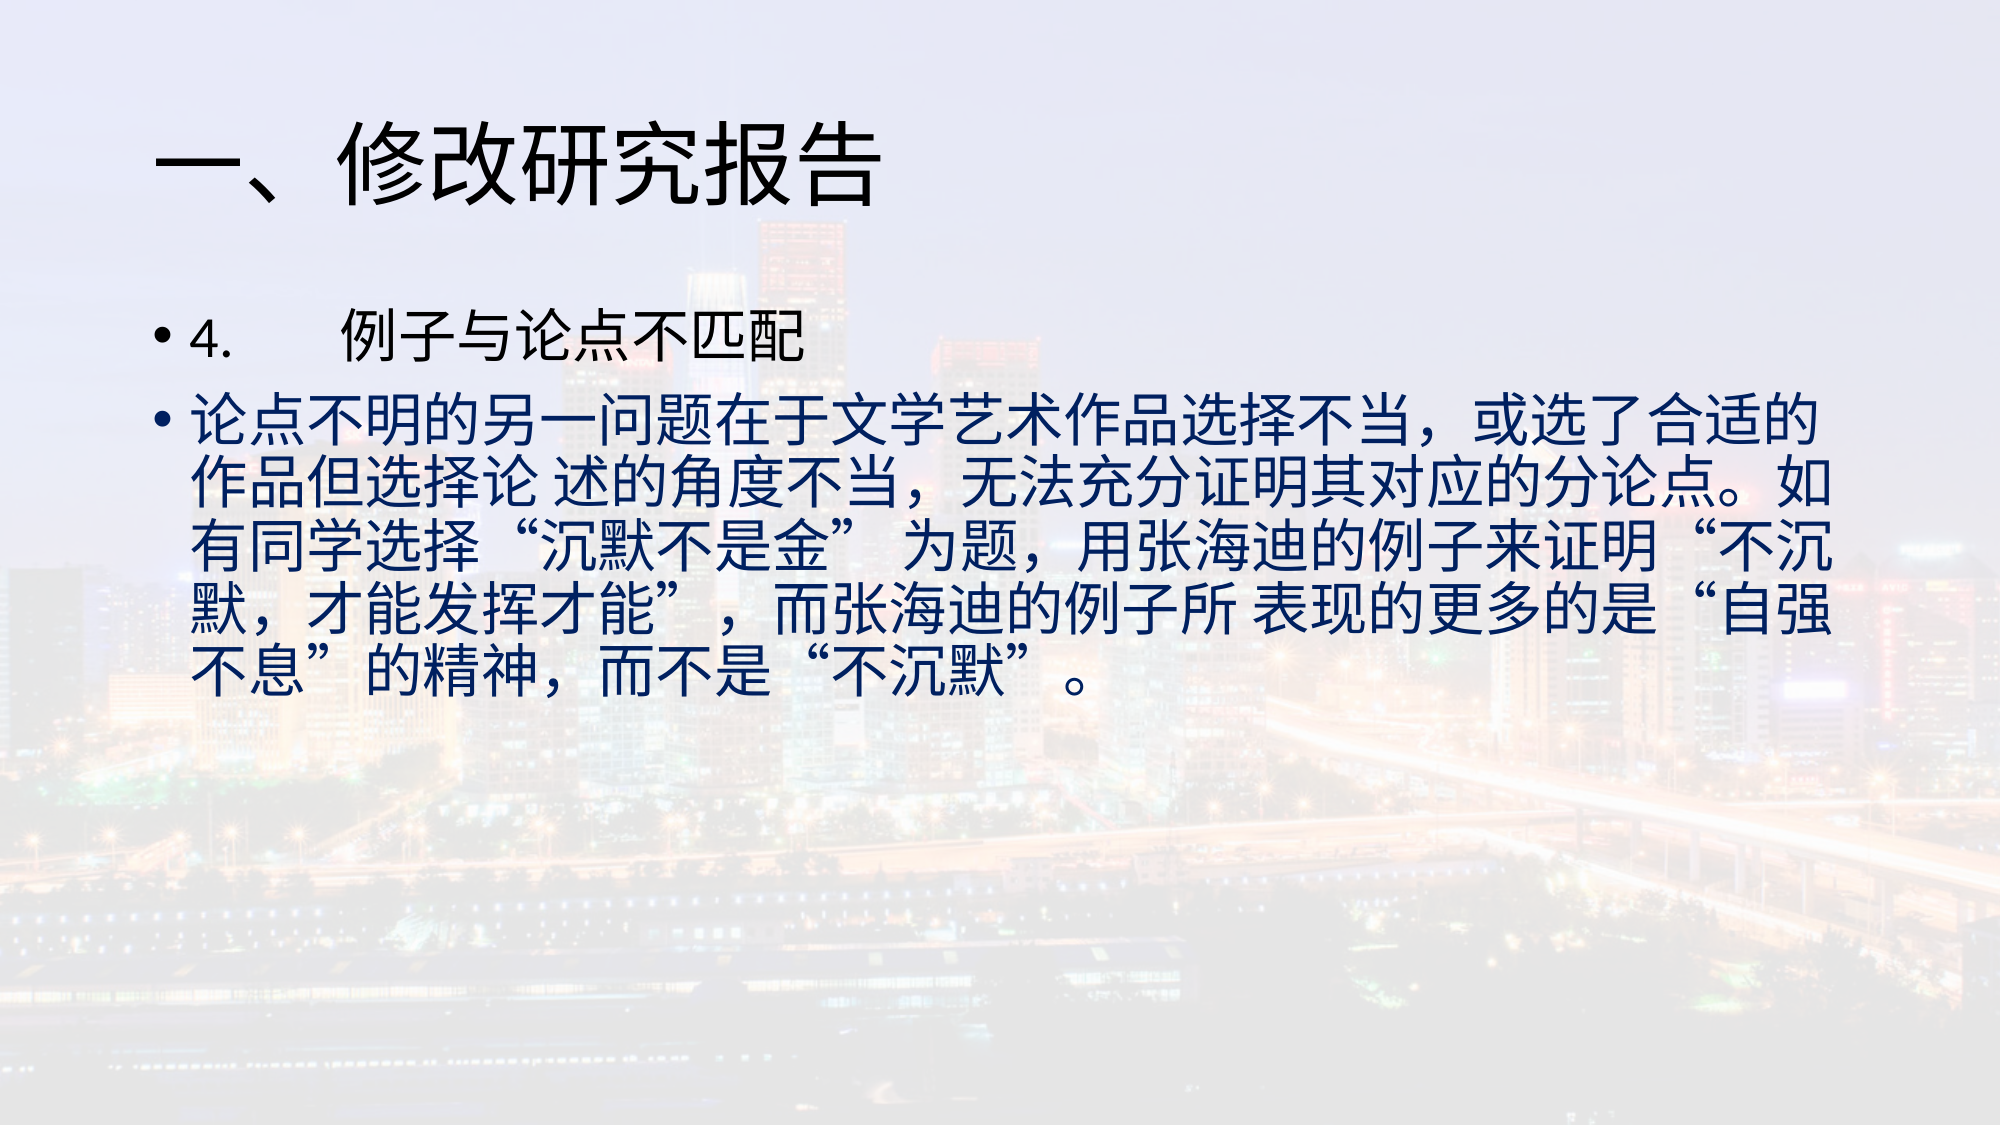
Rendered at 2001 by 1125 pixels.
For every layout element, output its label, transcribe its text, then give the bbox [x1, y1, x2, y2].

title 一、修改研究报告 [137, 59, 1863, 278]
list 4. 例子与论点不匹配 论点不明的另一问题在于文学艺术作品选择不当，或选了合适的作品但选择论 述的角度不当，无法充分证明其对应的分论点。如有同学选择“沉默不是金” 为题，用张海迪的例子来证明“不沉默，才能发挥才能”，而张海迪的例子所 表现的更多的是“自强不息”的精神，而不是“不沉默”。 [137, 299, 1863, 1014]
